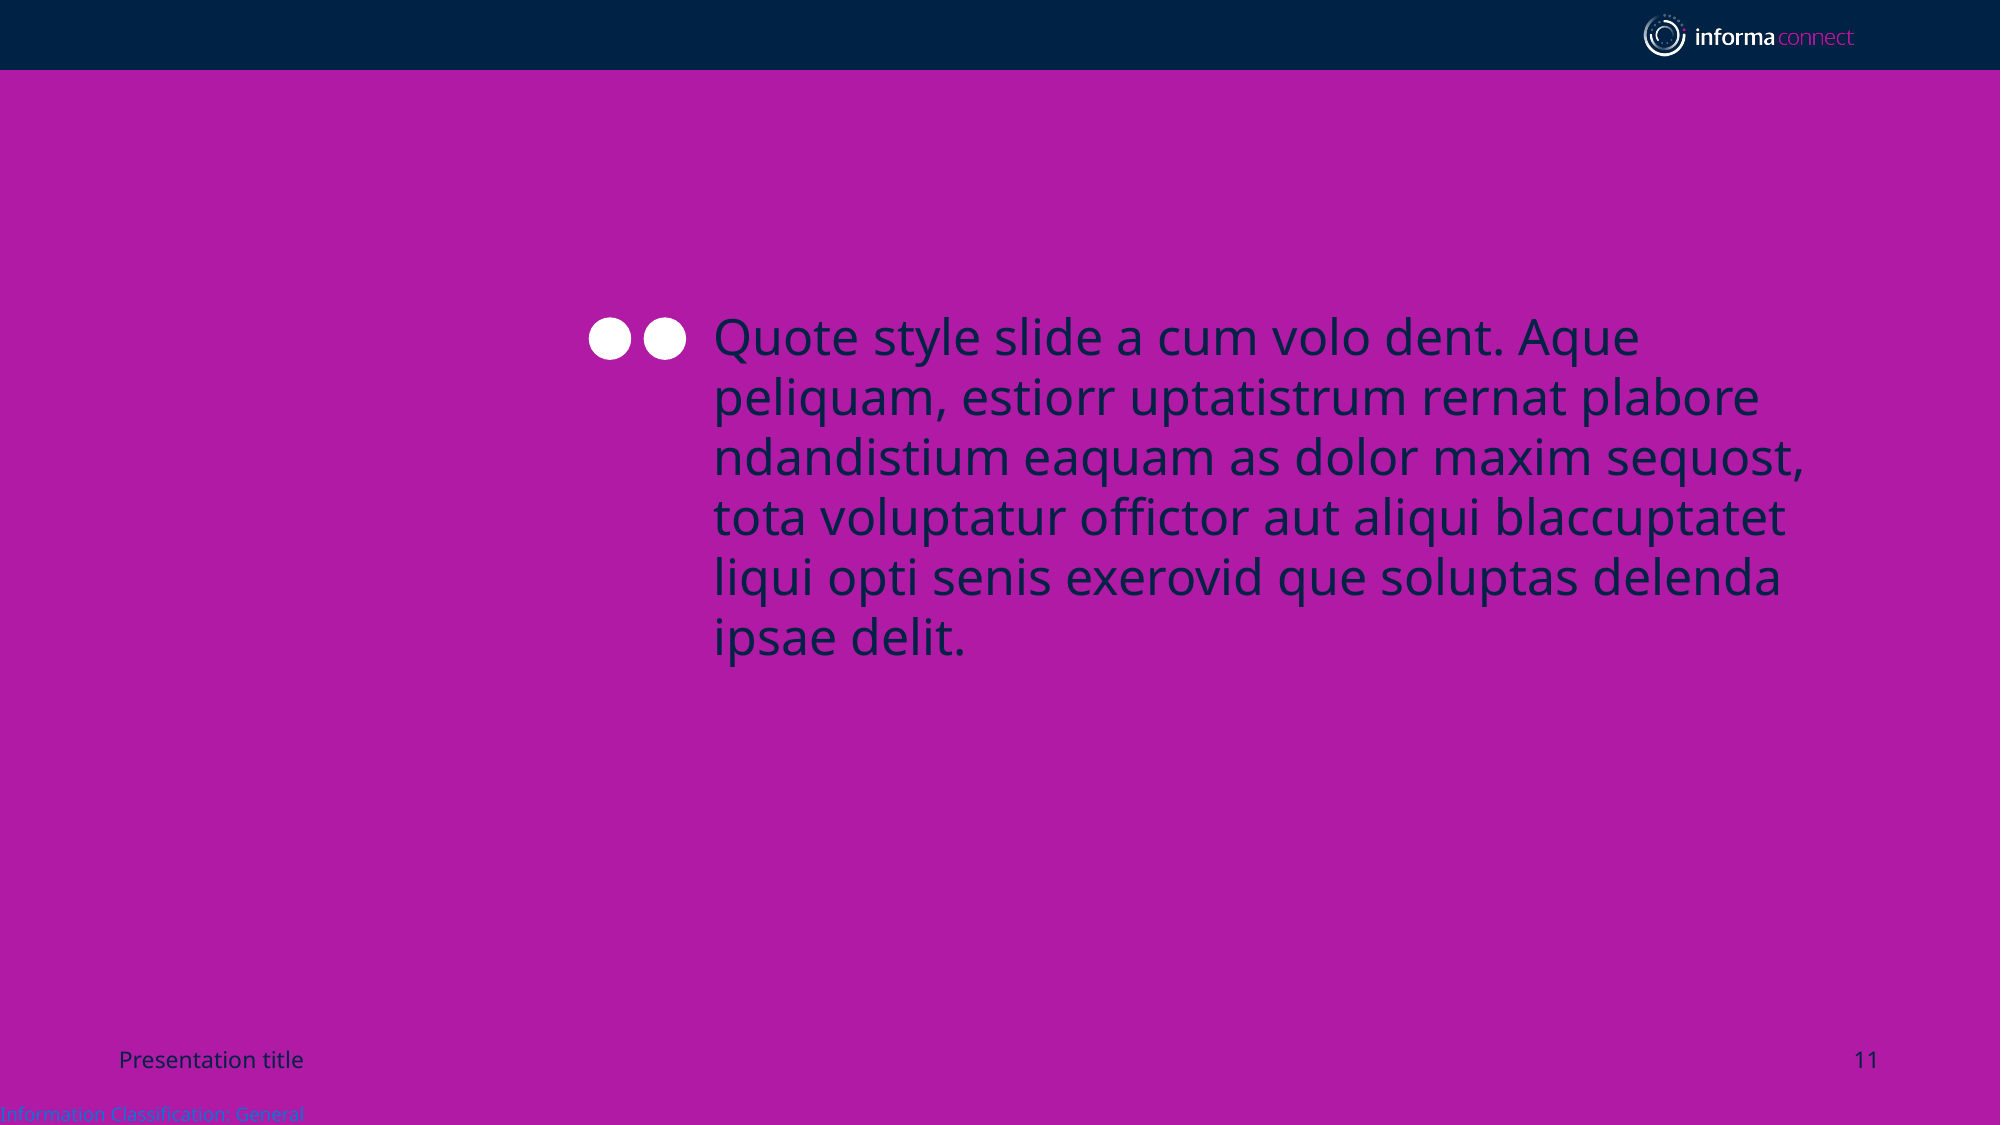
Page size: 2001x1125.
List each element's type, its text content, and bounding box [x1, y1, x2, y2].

slide_number 11 [1432, 1045, 1880, 1082]
picture [1627, 0, 1870, 73]
footer Presentation title [118, 1045, 794, 1082]
list Quote style slide a cum volo dent. Aque peliquam, estiorr uptatistrum rernat plabore ndandistium eaquam as dolor maxim sequost, tota voluptatur offictor aut aliqui blaccuptatet liqui opti senis exerovid que soluptas delenda ipsae delit. [713, 305, 1880, 660]
